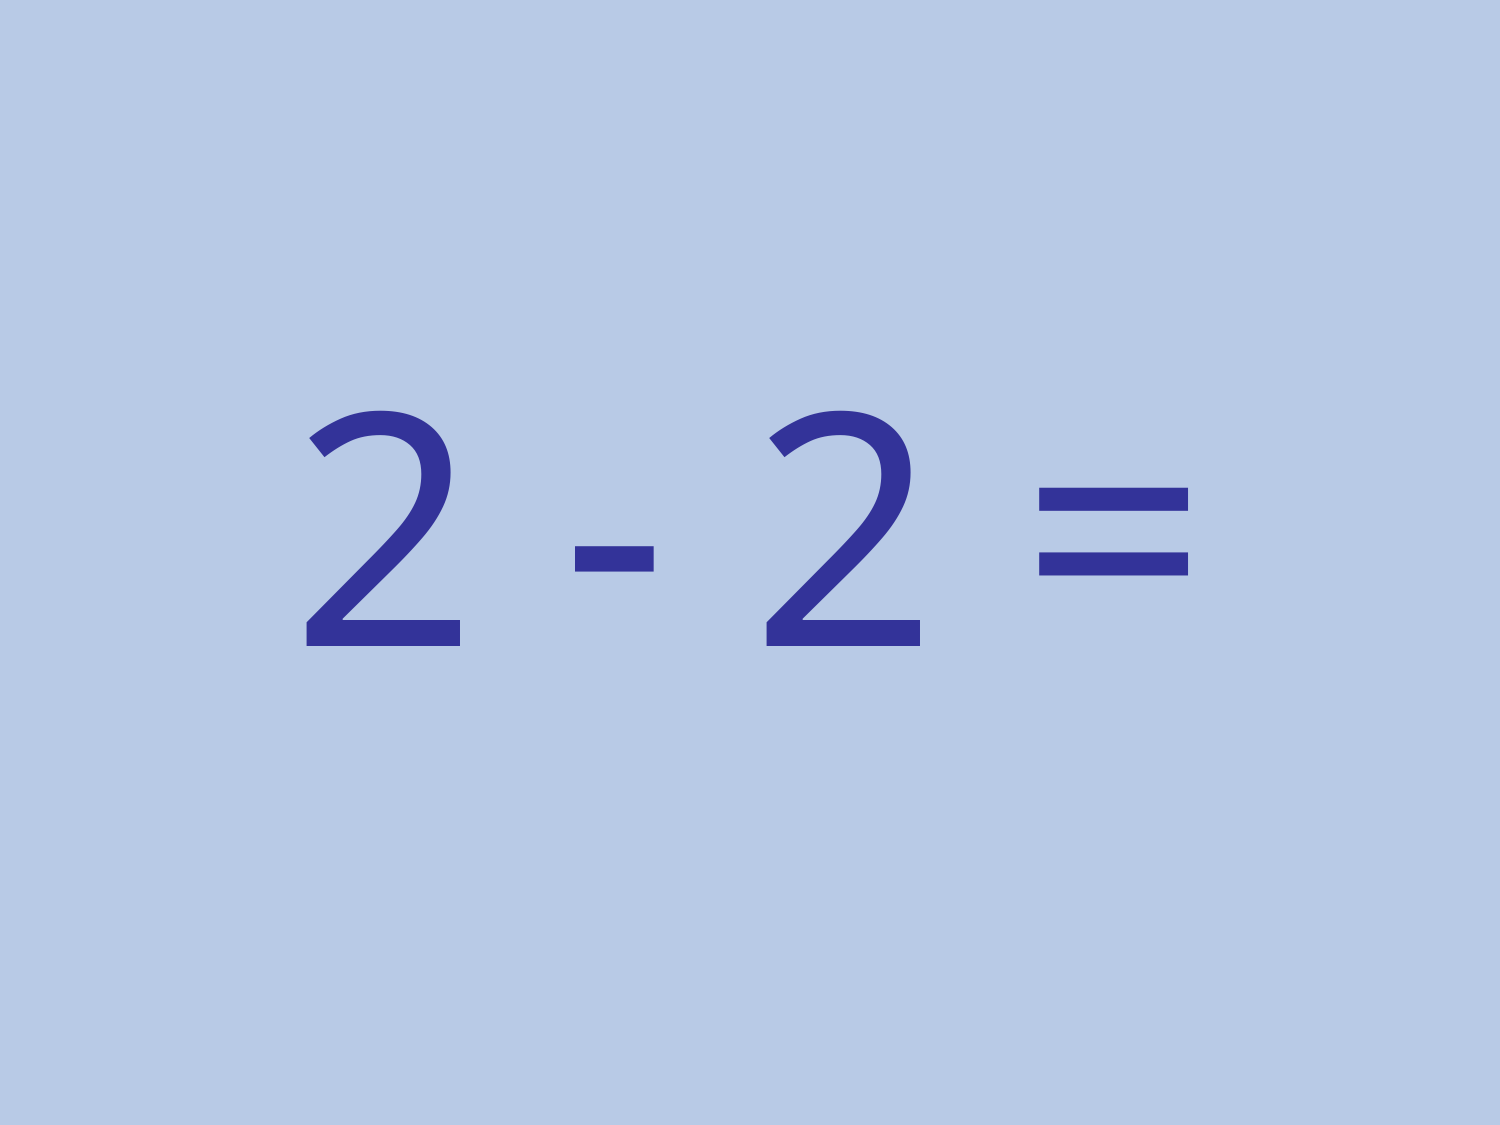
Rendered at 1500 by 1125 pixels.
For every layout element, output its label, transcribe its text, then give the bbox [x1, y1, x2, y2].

list 2 - 2 = [75, 314, 1425, 1005]
